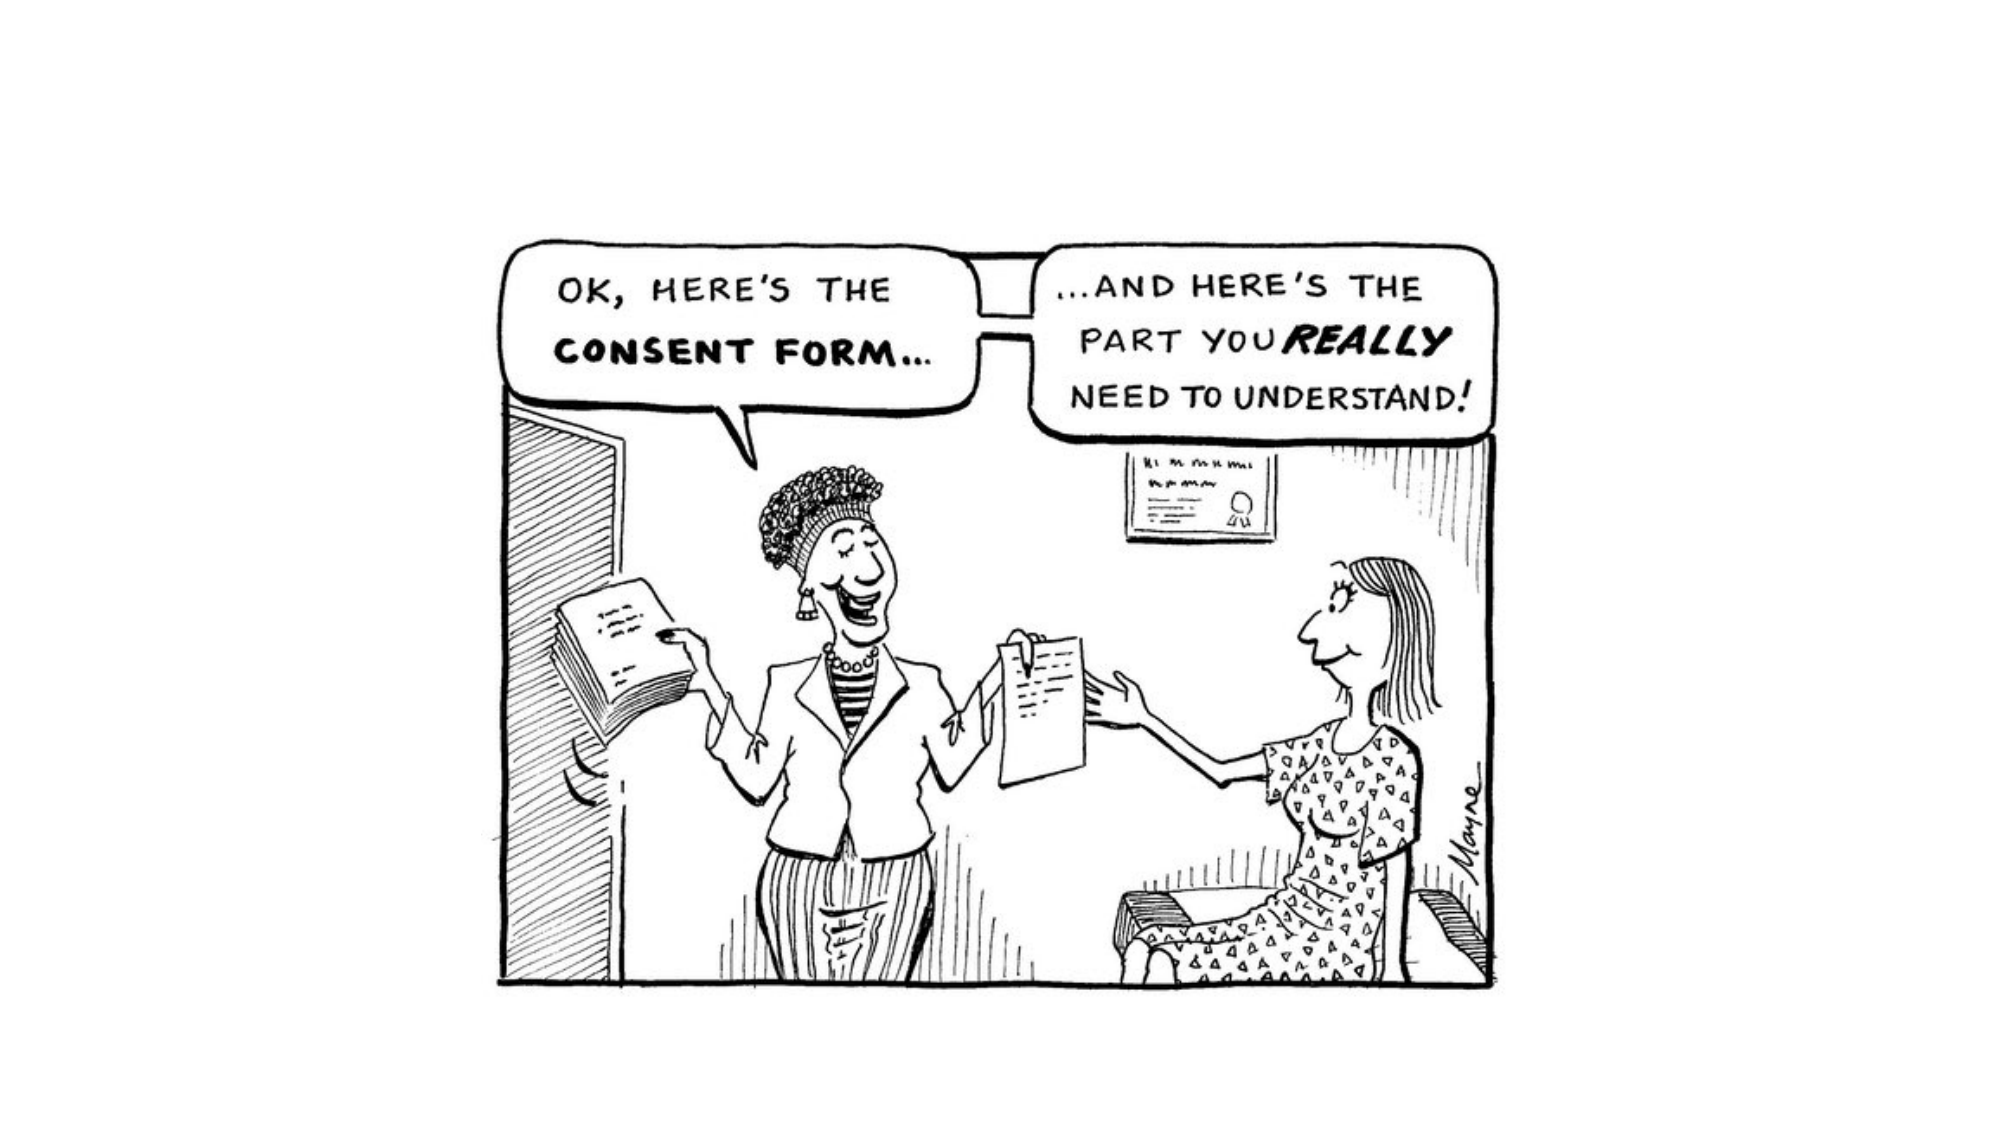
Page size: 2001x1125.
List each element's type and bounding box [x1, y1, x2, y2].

list [481, 221, 1519, 1009]
